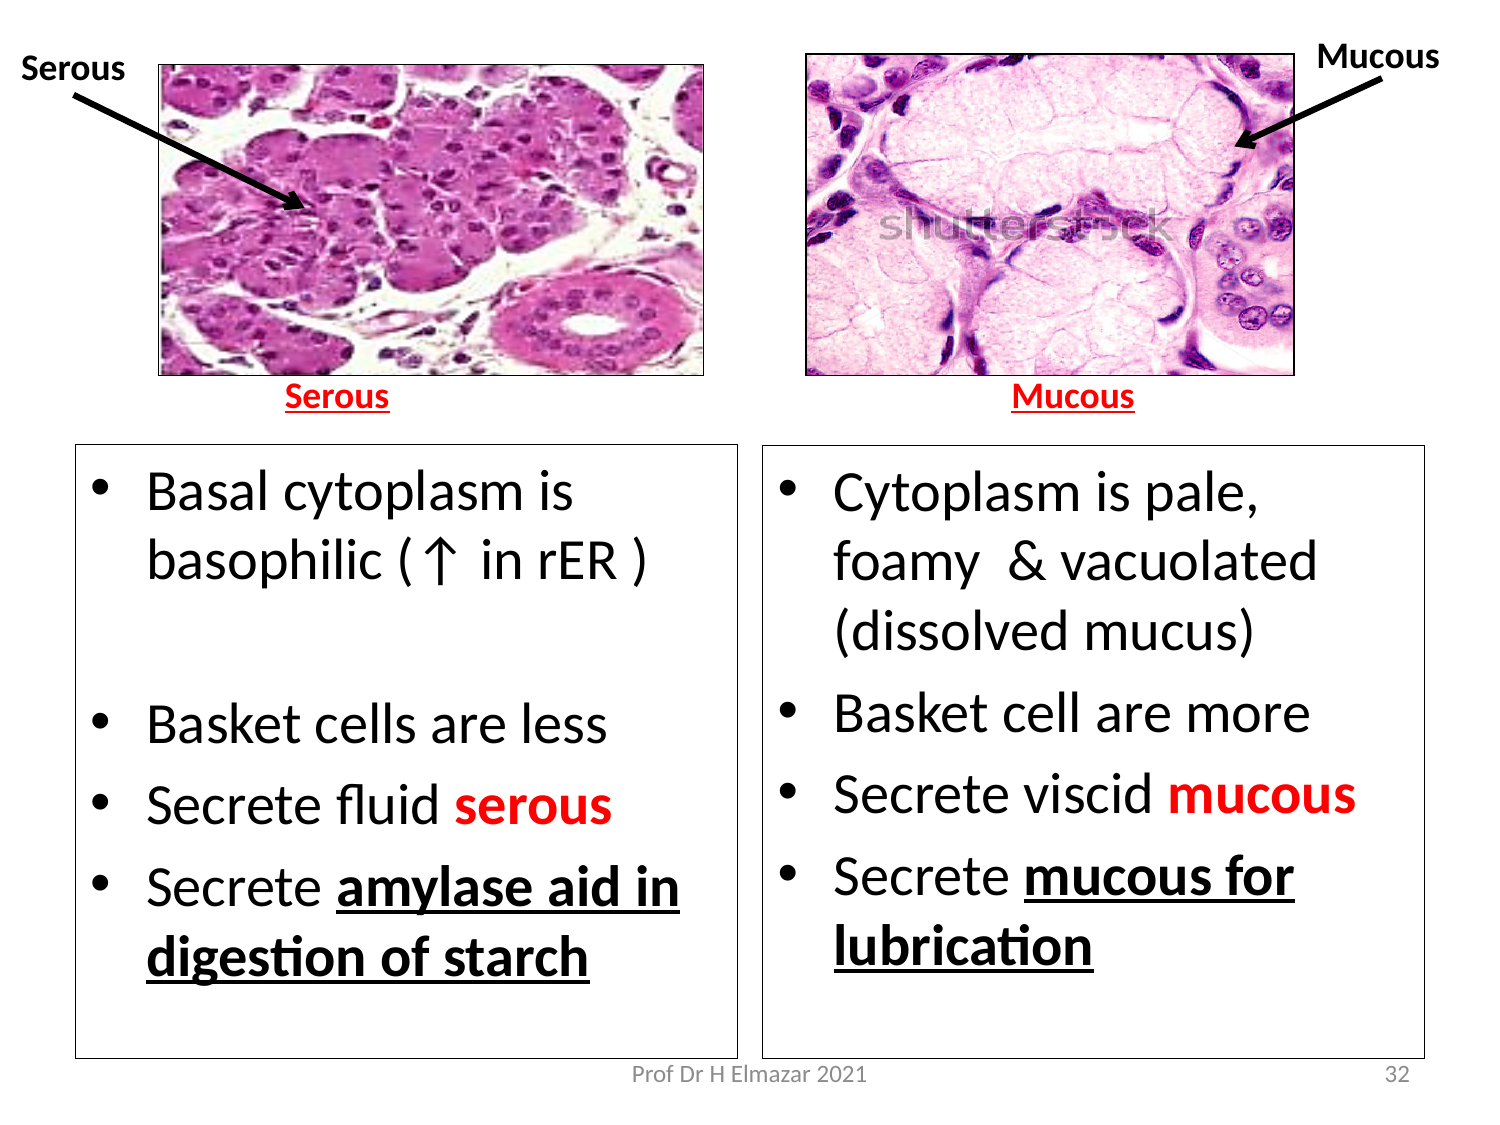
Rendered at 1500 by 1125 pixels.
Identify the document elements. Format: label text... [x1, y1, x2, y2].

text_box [1273, 38, 1343, 187]
list Cytoplasm is pale, foamy & vacuolated (dissolved mucus) Basket cell are more Secrete viscid mucous Secrete mucous for lubrication [762, 445, 1425, 1059]
text_box Mucous [1301, 23, 1455, 84]
picture [806, 54, 1294, 376]
list Basal cytoplasm is basophilic (↑ in rER ) Basket cells are less Secrete fluid serous Secrete amylase aid in digestion of starch [75, 444, 738, 1059]
footer Prof Dr H Elmazar 2021 [512, 1042, 988, 1103]
text_box Serous [6, 35, 141, 95]
slide_number 32 [1074, 1042, 1425, 1103]
picture [159, 65, 703, 376]
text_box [73, 95, 305, 209]
text_box Serous [269, 384, 405, 423]
text_box Mucous [996, 384, 1150, 423]
